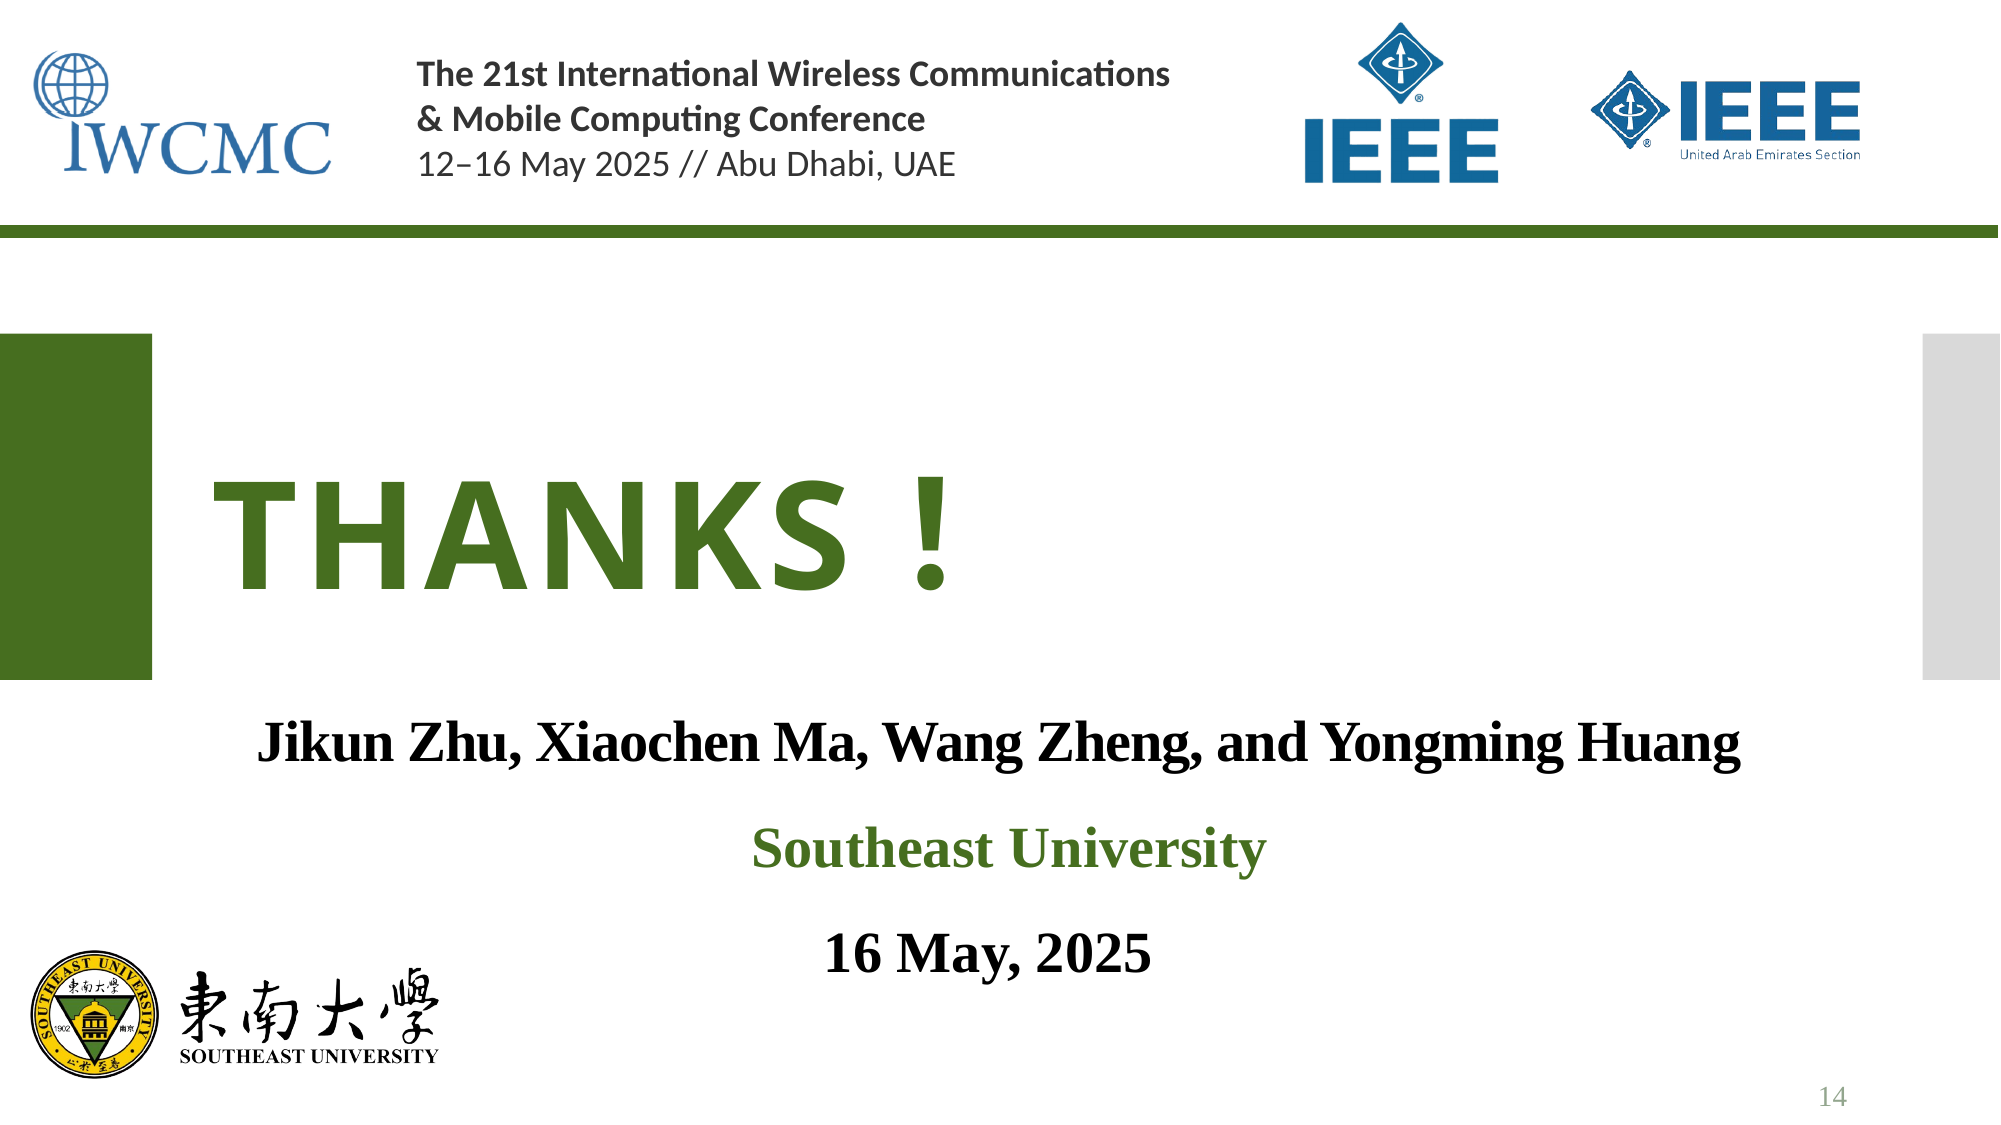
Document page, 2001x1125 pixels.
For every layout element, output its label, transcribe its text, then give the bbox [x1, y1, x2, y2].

text_box Southeast University [736, 794, 1339, 887]
picture [30, 950, 439, 1080]
slide_number 14 [1412, 1065, 1863, 1125]
text_box [0, 333, 153, 681]
text_box [1922, 333, 2000, 681]
text_box THANKS！ [196, 414, 1073, 599]
text_box 16 May, 2025 [809, 900, 1190, 992]
text_box The 21st International Wireless Communications & Mobile Computing Conference 12–16 May 2025 // Abu Dhabi, UAE [401, 42, 1199, 192]
text_box Jikun Zhu, Xiaochen Ma, Wang Zheng, and Yongming Huang [220, 696, 1779, 781]
picture [30, 42, 334, 183]
picture [1237, 12, 1565, 196]
picture [1582, 64, 1870, 169]
